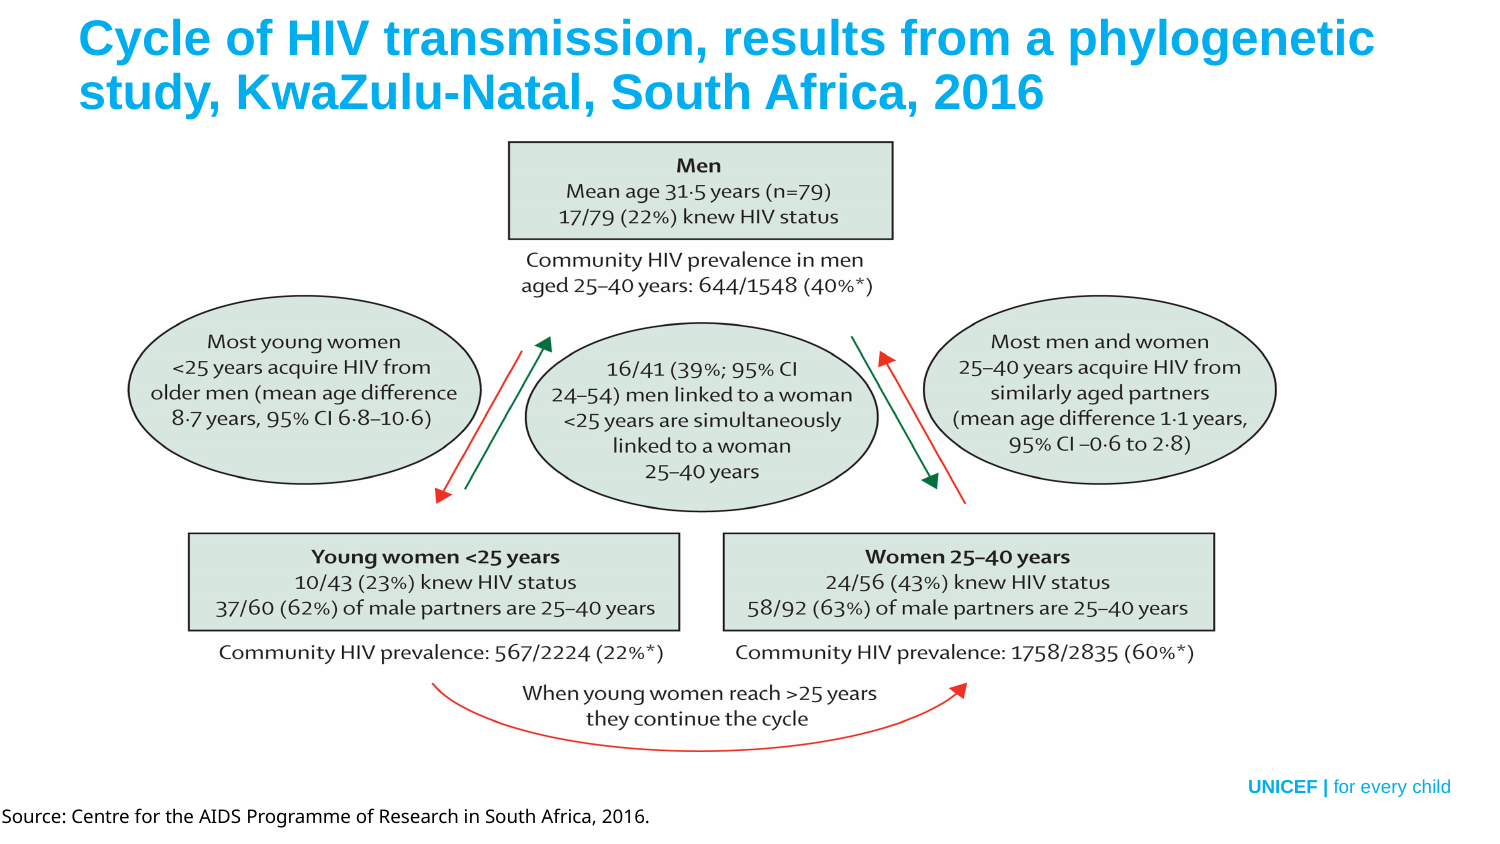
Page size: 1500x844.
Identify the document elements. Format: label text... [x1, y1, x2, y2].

picture [127, 141, 1277, 752]
footer UNICEF | for every child [815, 757, 1467, 816]
text_box Source: Centre for the AIDS Programme of Research in South Africa, 2016. [1, 805, 650, 828]
text_box Cycle of HIV transmission, results from a phylogenetic study, KwaZulu-Natal, South Africa, 2016 [78, 12, 1429, 153]
